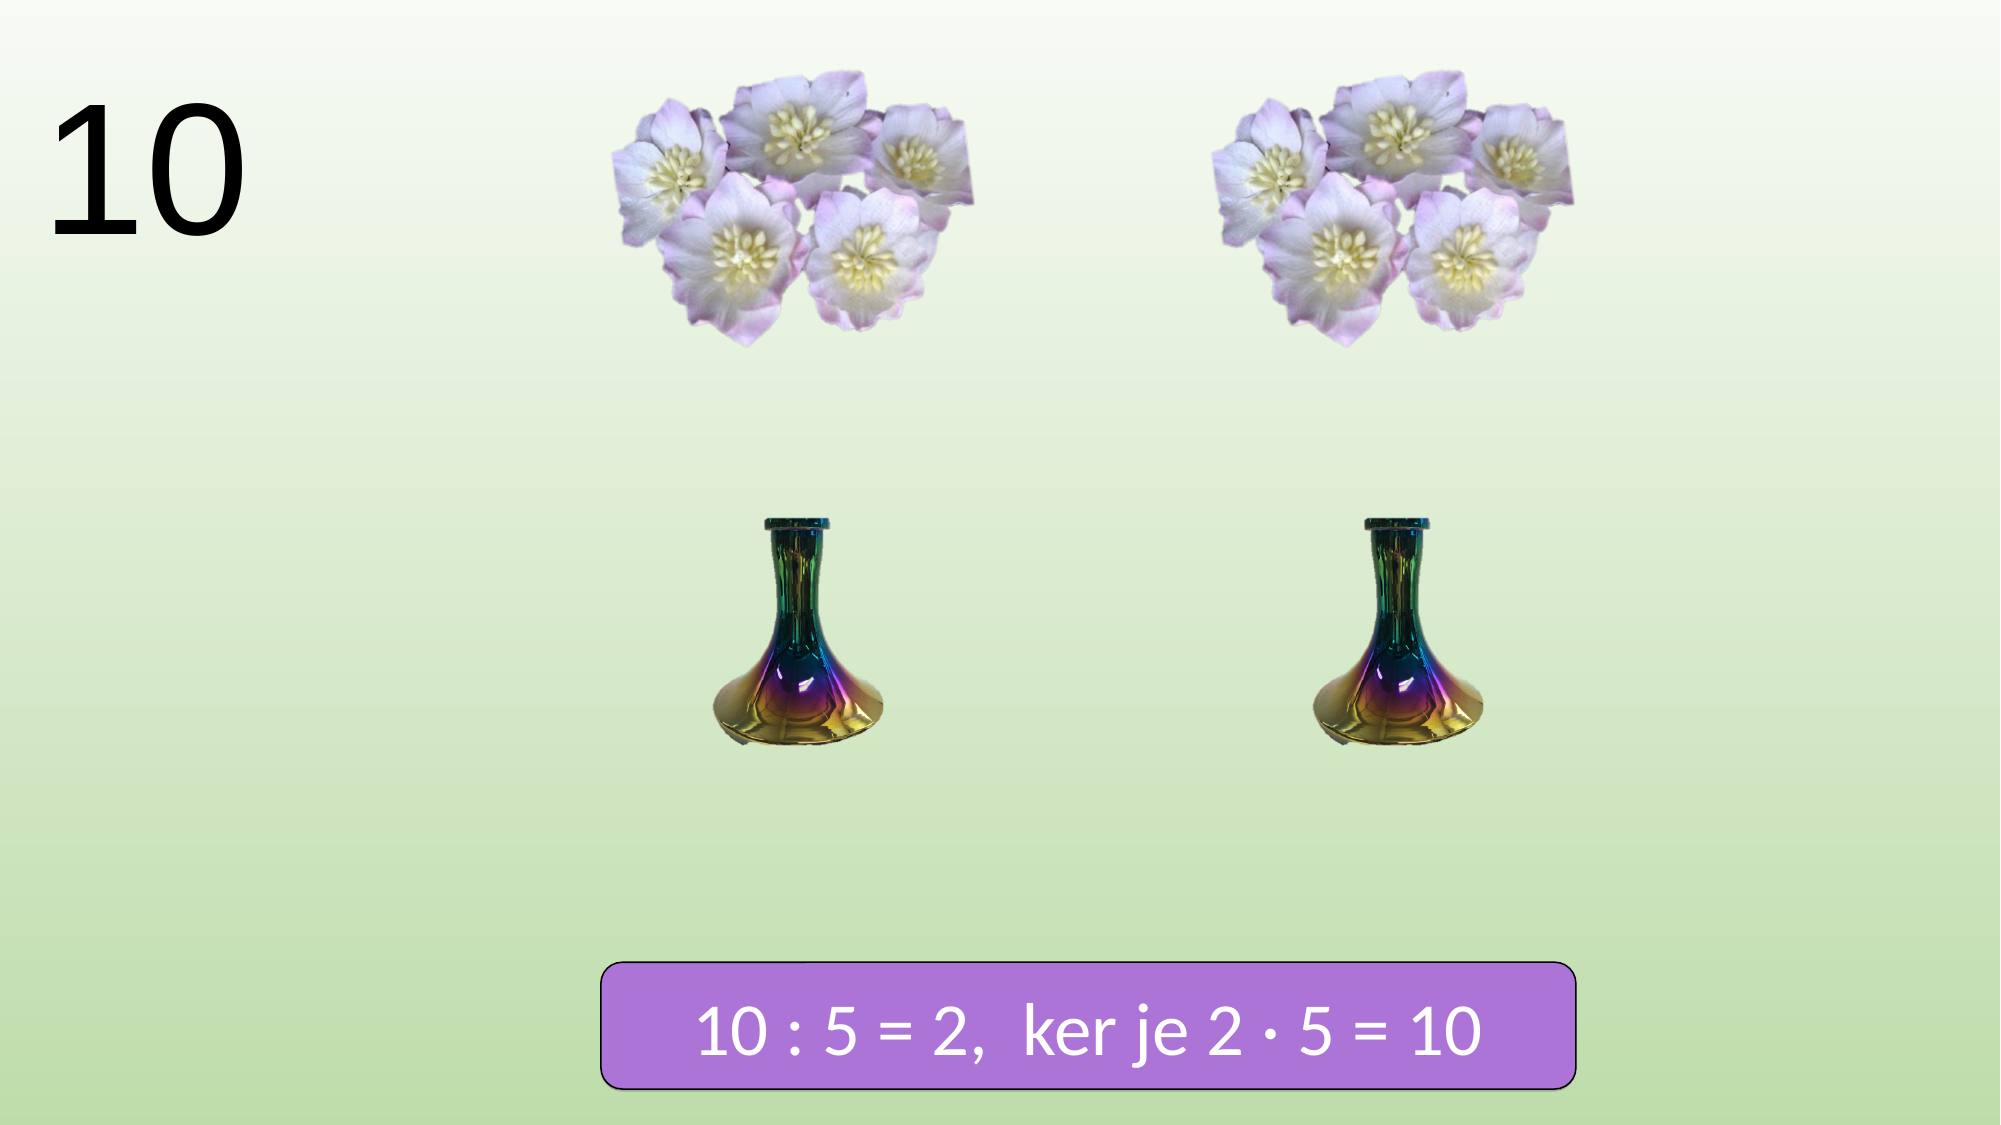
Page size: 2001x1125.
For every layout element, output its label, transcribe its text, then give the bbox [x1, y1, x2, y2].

picture [654, 490, 938, 775]
picture [1254, 490, 1538, 775]
picture [1158, 18, 1635, 396]
text_box 10 [26, 39, 286, 279]
picture [558, 18, 1035, 396]
text_box 10 : 5 = 2, ker je 2 · 5 = 10 [600, 962, 1576, 1090]
